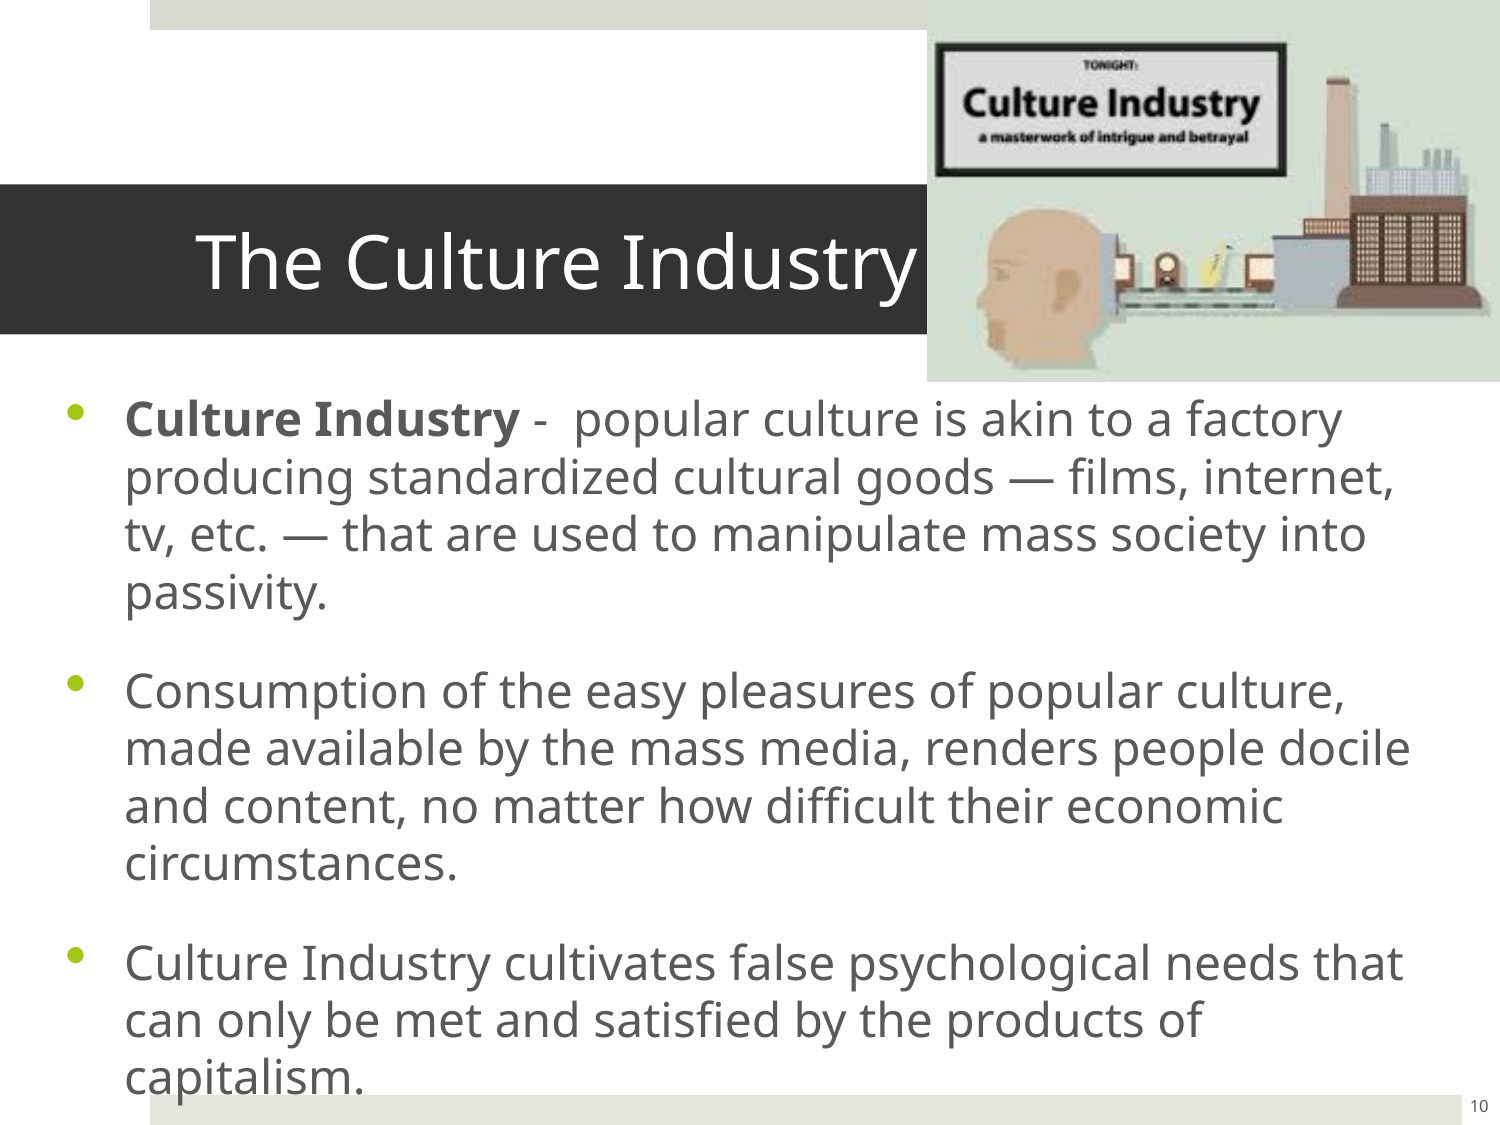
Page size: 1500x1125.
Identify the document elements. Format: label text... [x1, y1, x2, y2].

slide_number 10 [1441, 1077, 1500, 1125]
list Culture Industry - popular culture is akin to a factory producing standardized cultural goods — films, internet, tv, etc. — that are used to manipulate mass society into passivity. Consumption of the easy pleasures of popular culture, made available by the mass media, renders people docile and content, no matter how difficult their economic circumstances. Culture Industry cultivates false psychological needs that can only be met and satisfied by the products of capitalism. [52, 381, 1463, 1028]
picture [926, 0, 1500, 382]
title The Culture Industry [0, 184, 926, 335]
